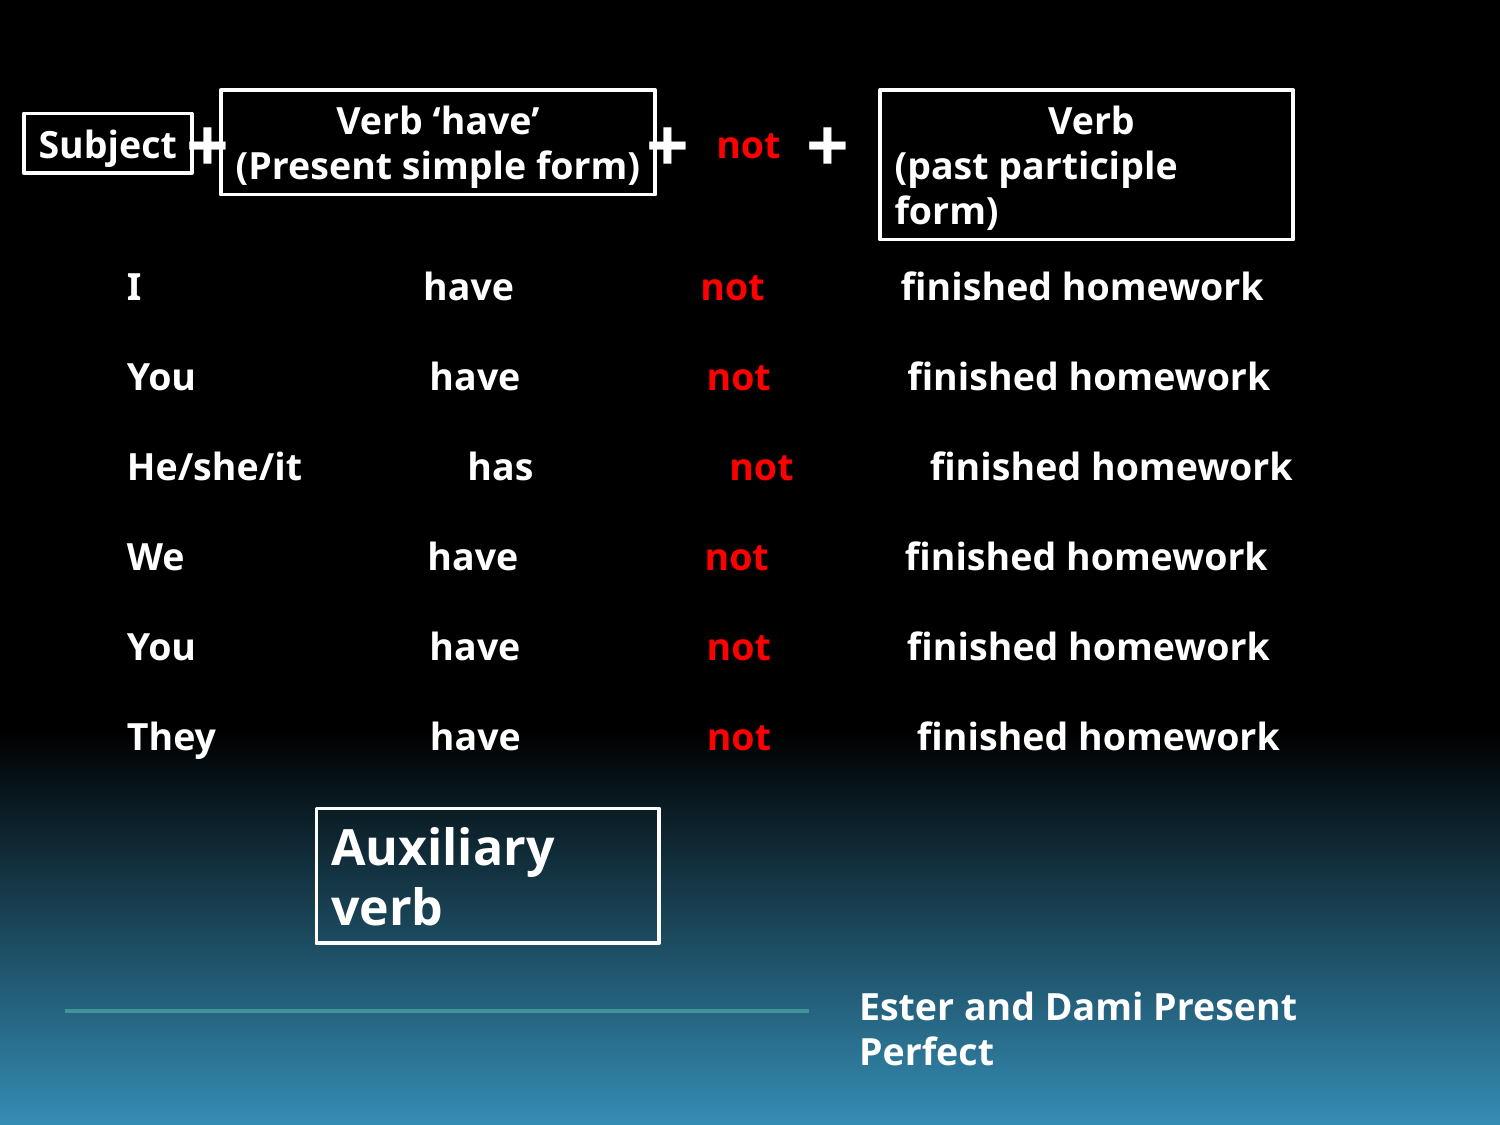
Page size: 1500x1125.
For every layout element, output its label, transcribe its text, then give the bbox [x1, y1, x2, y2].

text_box Verb ‘have’ (Present simple form) [256, 89, 631, 195]
text_box I have not finished homework You have not finished homework He/she/it has not finished homework We have not finished homework You have not finished homework They have not finished homework [112, 255, 1388, 766]
text_box + [171, 89, 256, 195]
text_box Verb (past participle form) [879, 89, 1294, 240]
text_box + [631, 89, 717, 195]
text_box not [701, 113, 796, 174]
text_box Subject [23, 113, 171, 174]
text_box Ester and Dami Present Perfect [844, 975, 1436, 1081]
text_box Auxiliary verb [316, 808, 659, 944]
text_box + [791, 89, 865, 195]
